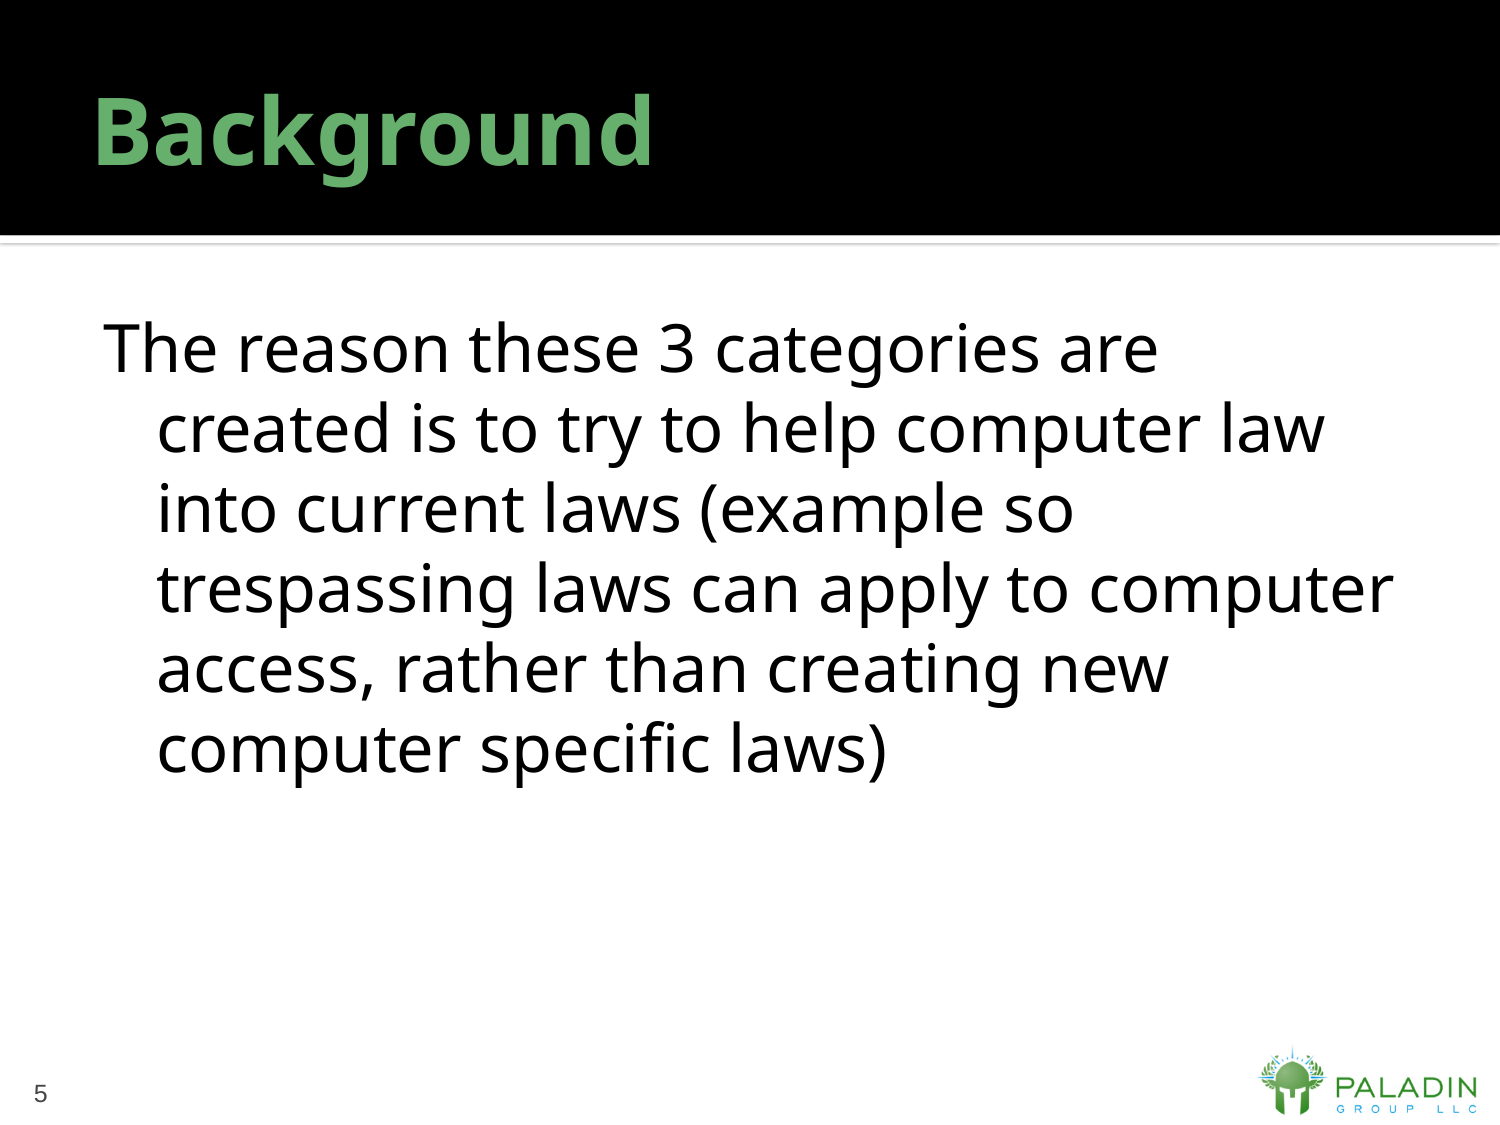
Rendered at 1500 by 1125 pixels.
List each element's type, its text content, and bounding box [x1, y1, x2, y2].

title Background [75, 25, 1425, 231]
list The reason these 3 categories are created is to try to help computer law into current laws (example so trespassing laws can apply to computer access, rather than creating new computer specific laws) [75, 291, 1425, 1050]
picture [1250, 1040, 1487, 1125]
